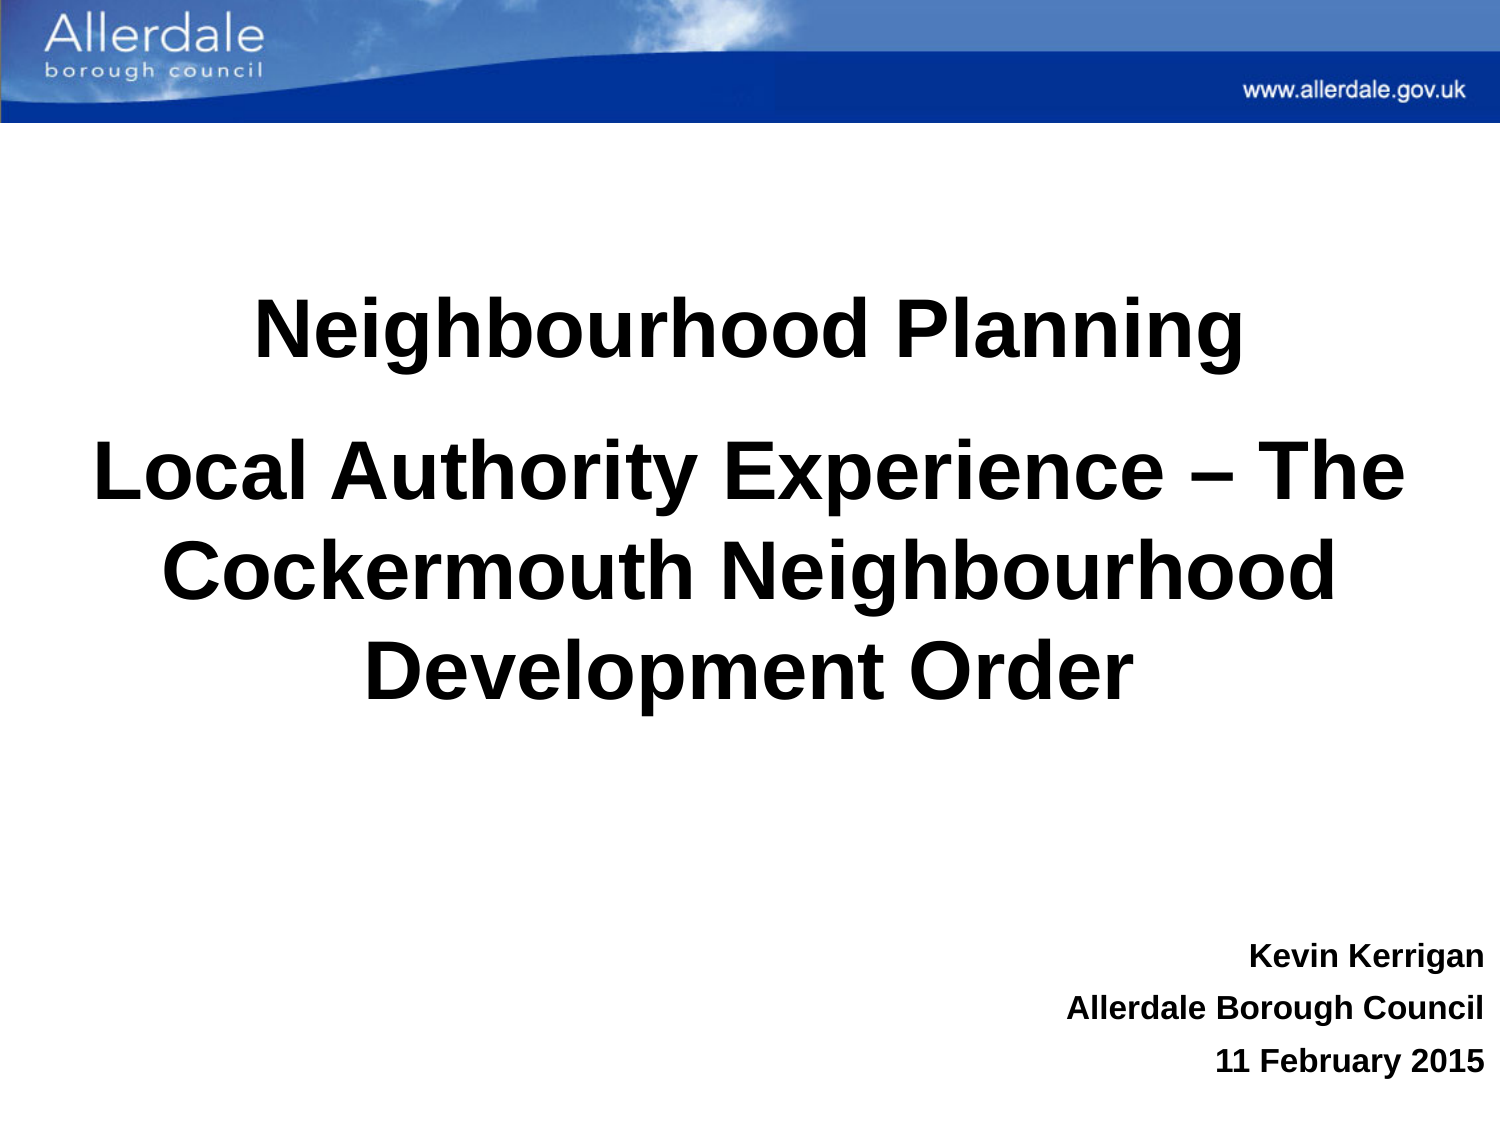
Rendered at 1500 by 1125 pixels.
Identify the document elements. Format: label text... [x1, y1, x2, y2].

text_box Neighbourhood Planning Local Authority Experience – The Cockermouth Neighbourhood Development Order Kevin Kerrigan Allerdale Borough Council 11 February 2015 [0, 130, 1500, 1087]
picture [0, 0, 1500, 123]
